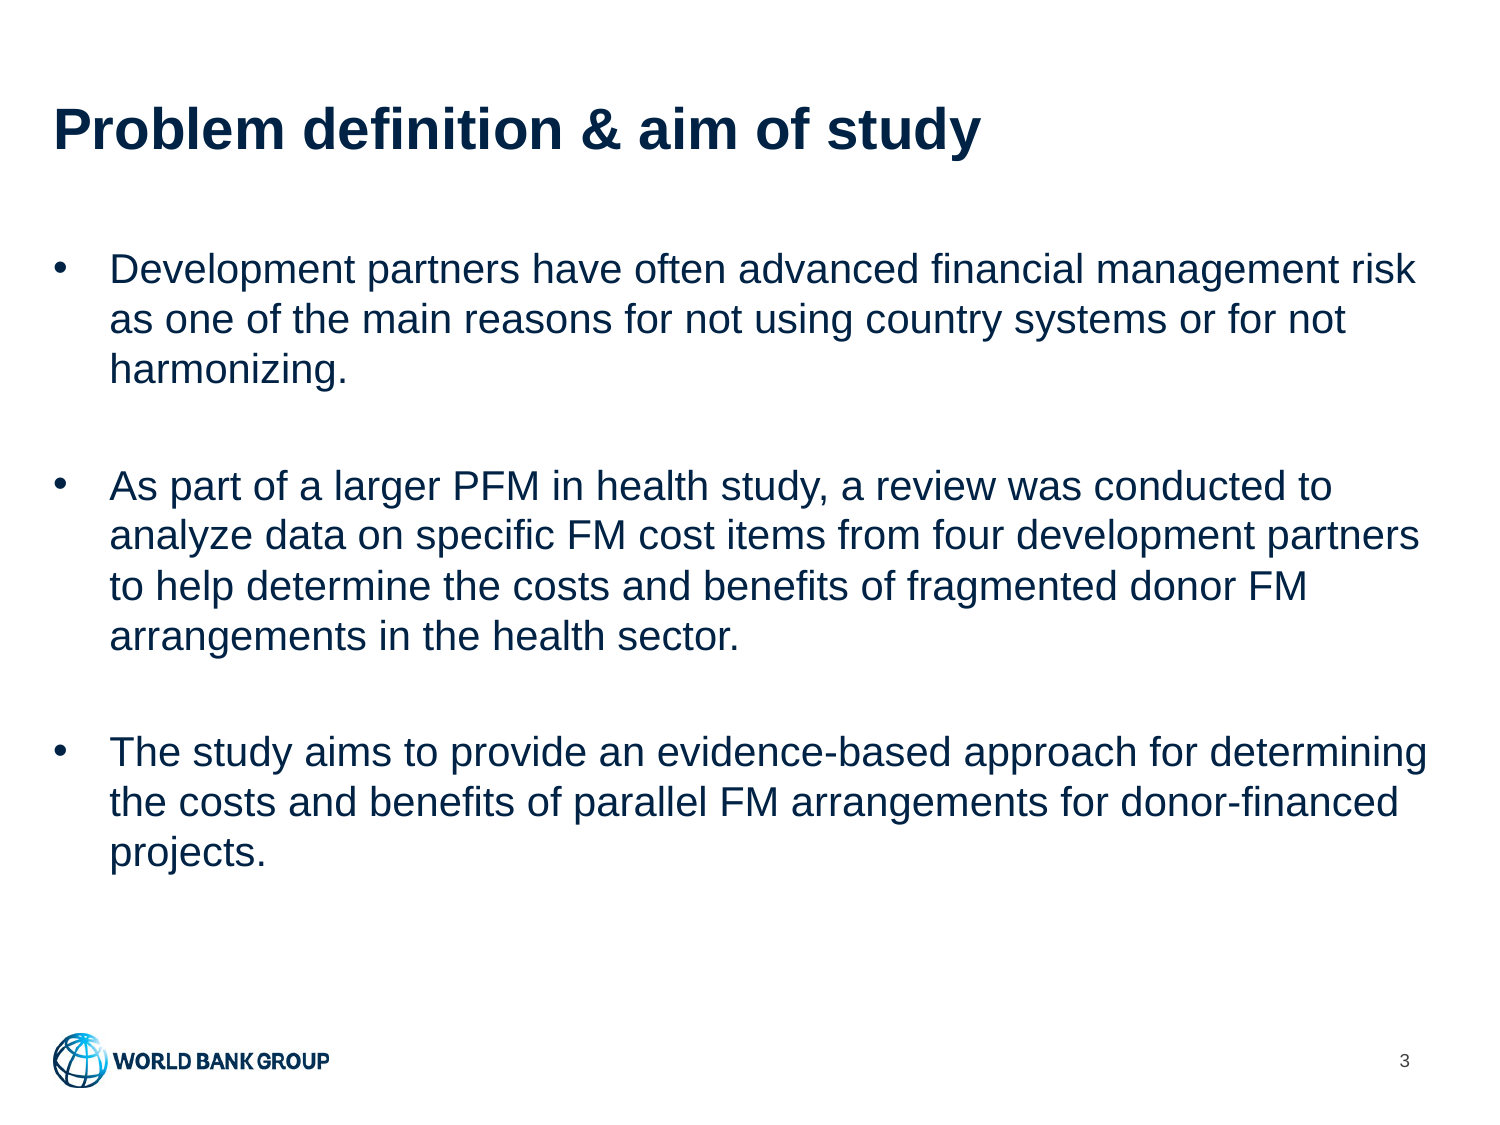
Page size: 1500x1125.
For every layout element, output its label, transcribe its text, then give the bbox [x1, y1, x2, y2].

picture [77, 1045, 85, 1055]
list Development partners have often advanced financial management risk as one of the main reasons for not using country systems or for not harmonizing. As part of a larger PFM in health study, a review was conducted to analyze data on specific FM cost items from four development partners to help determine the costs and benefits of fragmented donor FM arrangements in the health sector. The study aims to provide an evidence-based approach for determining the costs and benefits of parallel FM arrangements for donor-financed projects. [53, 183, 1447, 988]
picture [53, 1033, 329, 1088]
title Problem definition & aim of study [53, 42, 1478, 164]
slide_number 3 [1399, 1043, 1447, 1079]
picture [69, 1043, 79, 1050]
